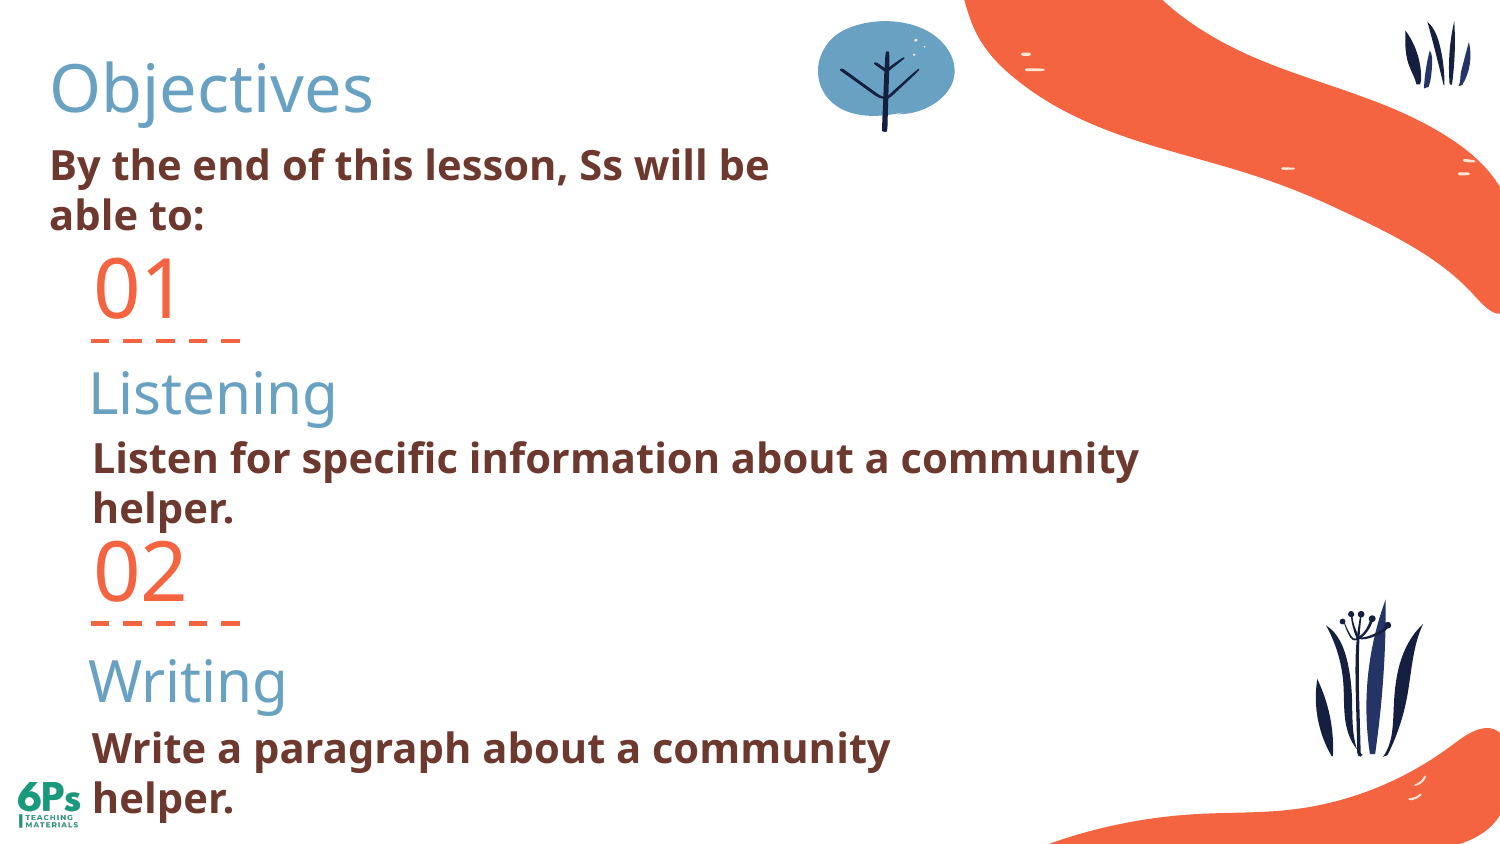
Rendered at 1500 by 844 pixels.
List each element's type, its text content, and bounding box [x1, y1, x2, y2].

title Write a paragraph about a community helper. [76, 707, 991, 802]
title 02 [78, 502, 232, 634]
title 01 [78, 219, 232, 350]
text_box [812, 20, 960, 133]
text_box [1312, 599, 1424, 758]
title Objectives [34, 30, 436, 123]
text_box By the end of this lesson, Ss will be able to: [34, 123, 839, 192]
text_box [1404, 20, 1473, 89]
title Listen for specific information about a community helper. [76, 416, 1159, 485]
title Listening [73, 351, 416, 442]
title Writing [73, 635, 338, 730]
picture [0, 736, 117, 844]
